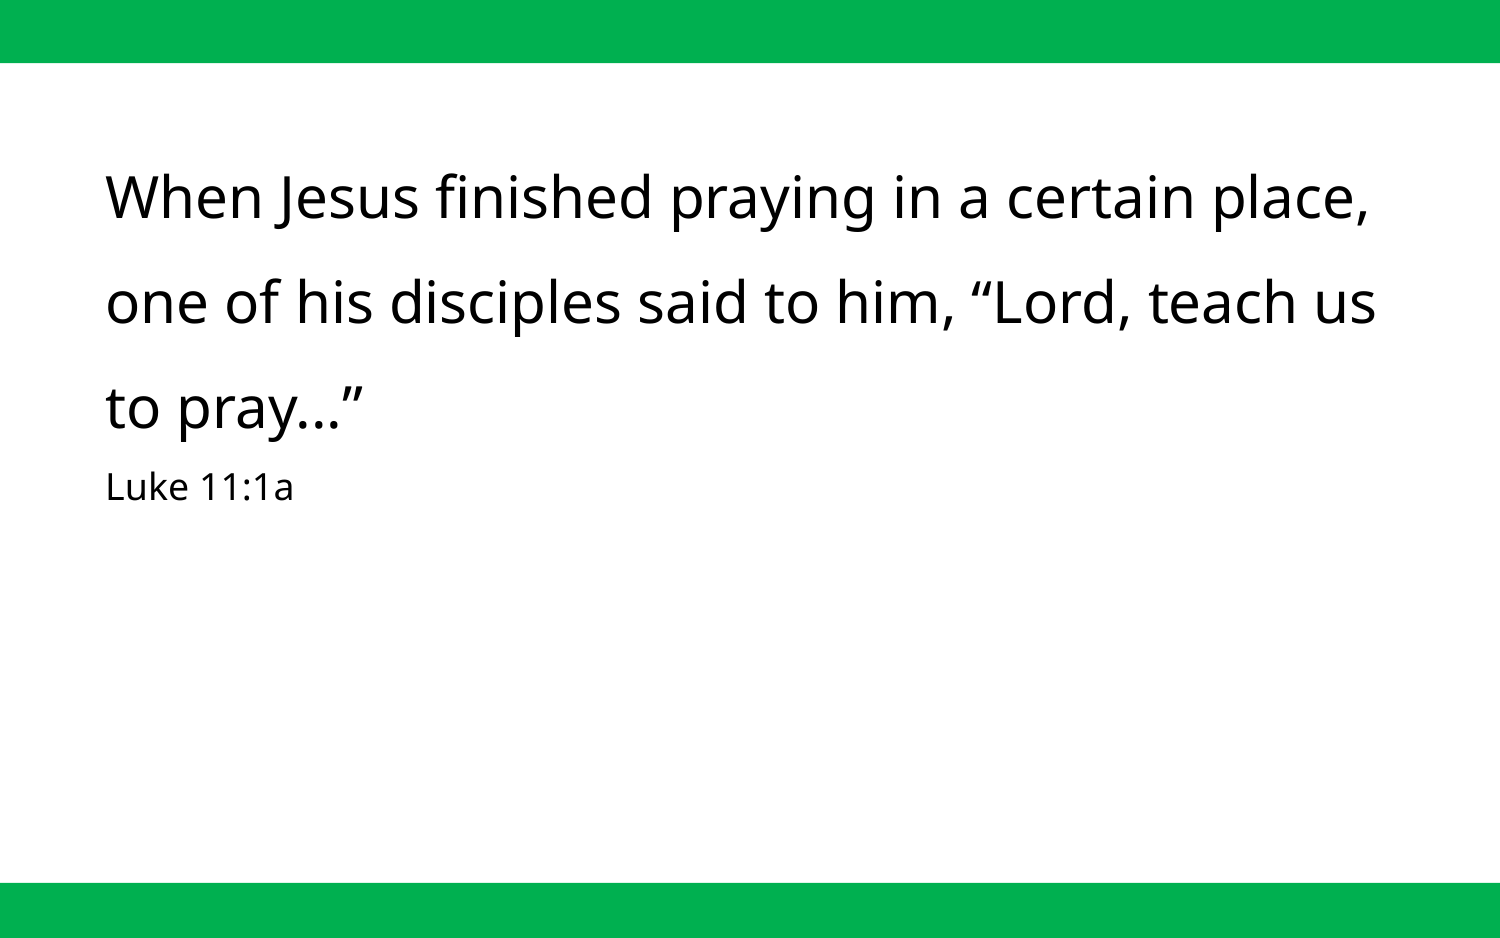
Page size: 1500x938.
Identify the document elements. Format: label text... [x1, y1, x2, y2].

text_box [0, 882, 1500, 938]
list When Jesus finished praying in a certain place, one of his disciples said to him, “Lord, teach us to pray...” Luke 11:1a [90, 117, 1470, 658]
text_box [0, 0, 1500, 64]
